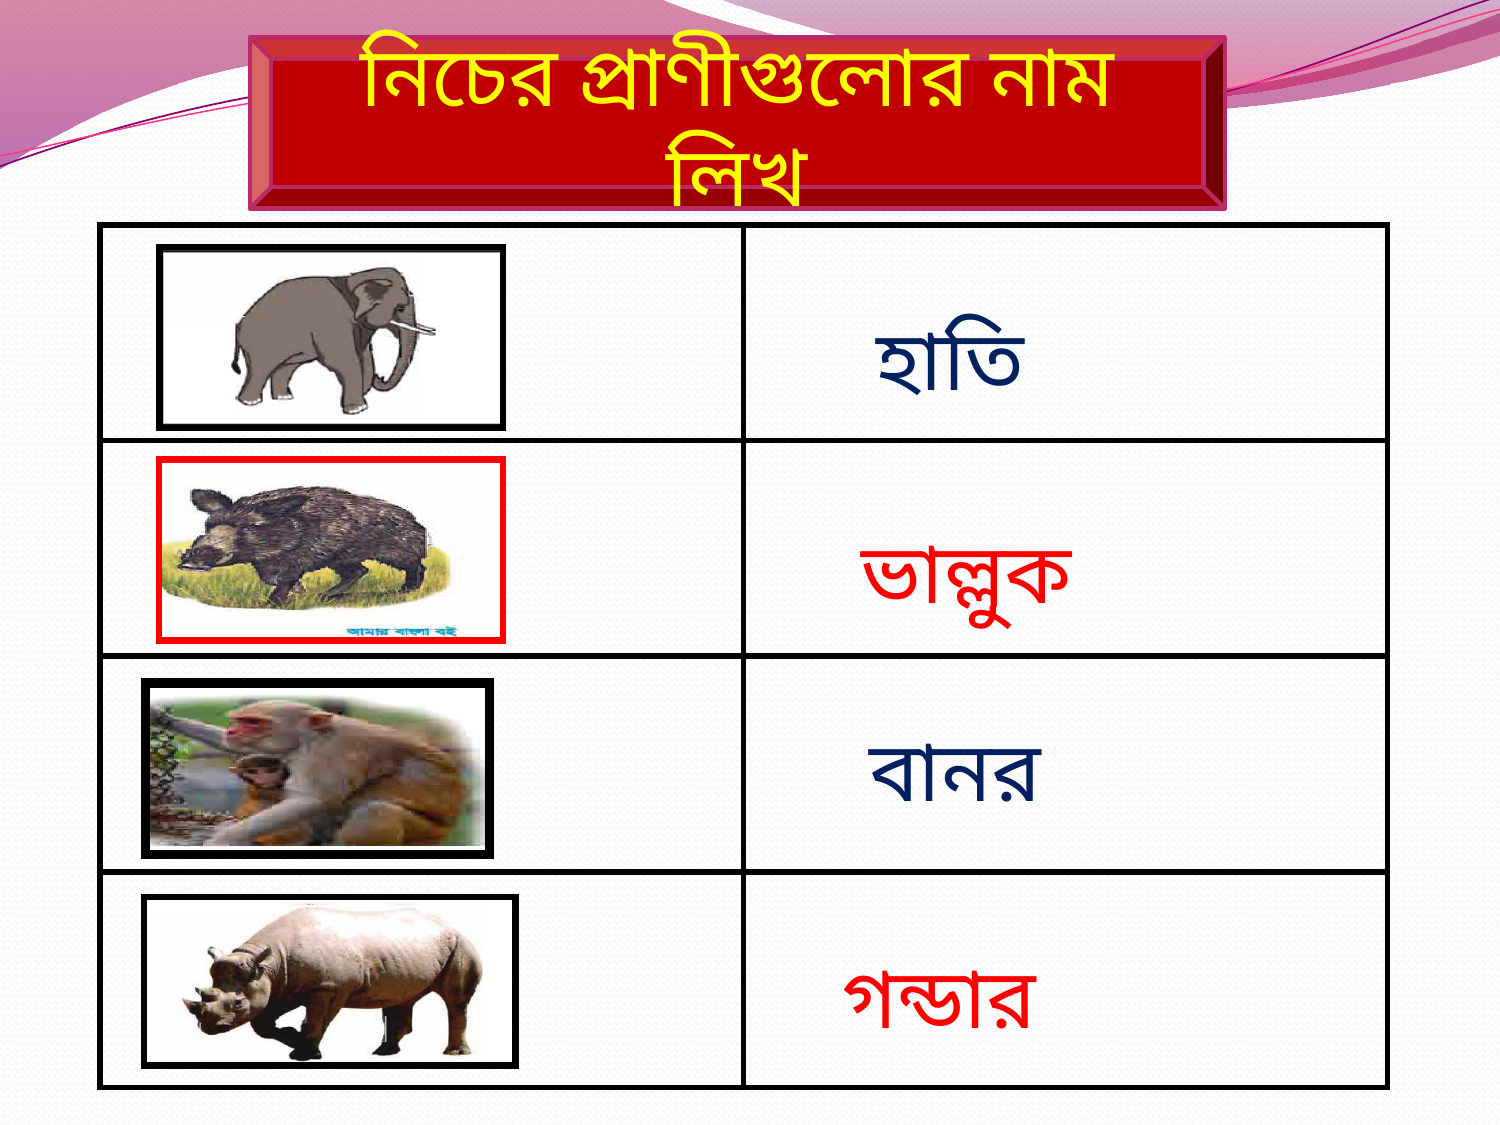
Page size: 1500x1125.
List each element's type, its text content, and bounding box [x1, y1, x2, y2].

table_cell [746, 443, 1385, 653]
text_box হাতি [862, 299, 1039, 415]
table_cell [746, 875, 1385, 1085]
table_cell [103, 875, 741, 1085]
text_box নিচের প্রাণীগুলোর নাম লিখ [248, 35, 1227, 211]
table_cell [746, 659, 1385, 869]
picture [146, 899, 513, 1063]
table_header [746, 228, 1385, 438]
picture [162, 249, 501, 426]
table_cell [103, 659, 741, 869]
picture [161, 462, 501, 638]
text_box গন্ডার [828, 937, 1052, 1053]
text_box বানর [854, 710, 1056, 826]
table_cell [103, 443, 741, 653]
text_box ভাল্লুক [847, 512, 1087, 628]
table_header [103, 228, 741, 438]
picture [149, 687, 485, 851]
